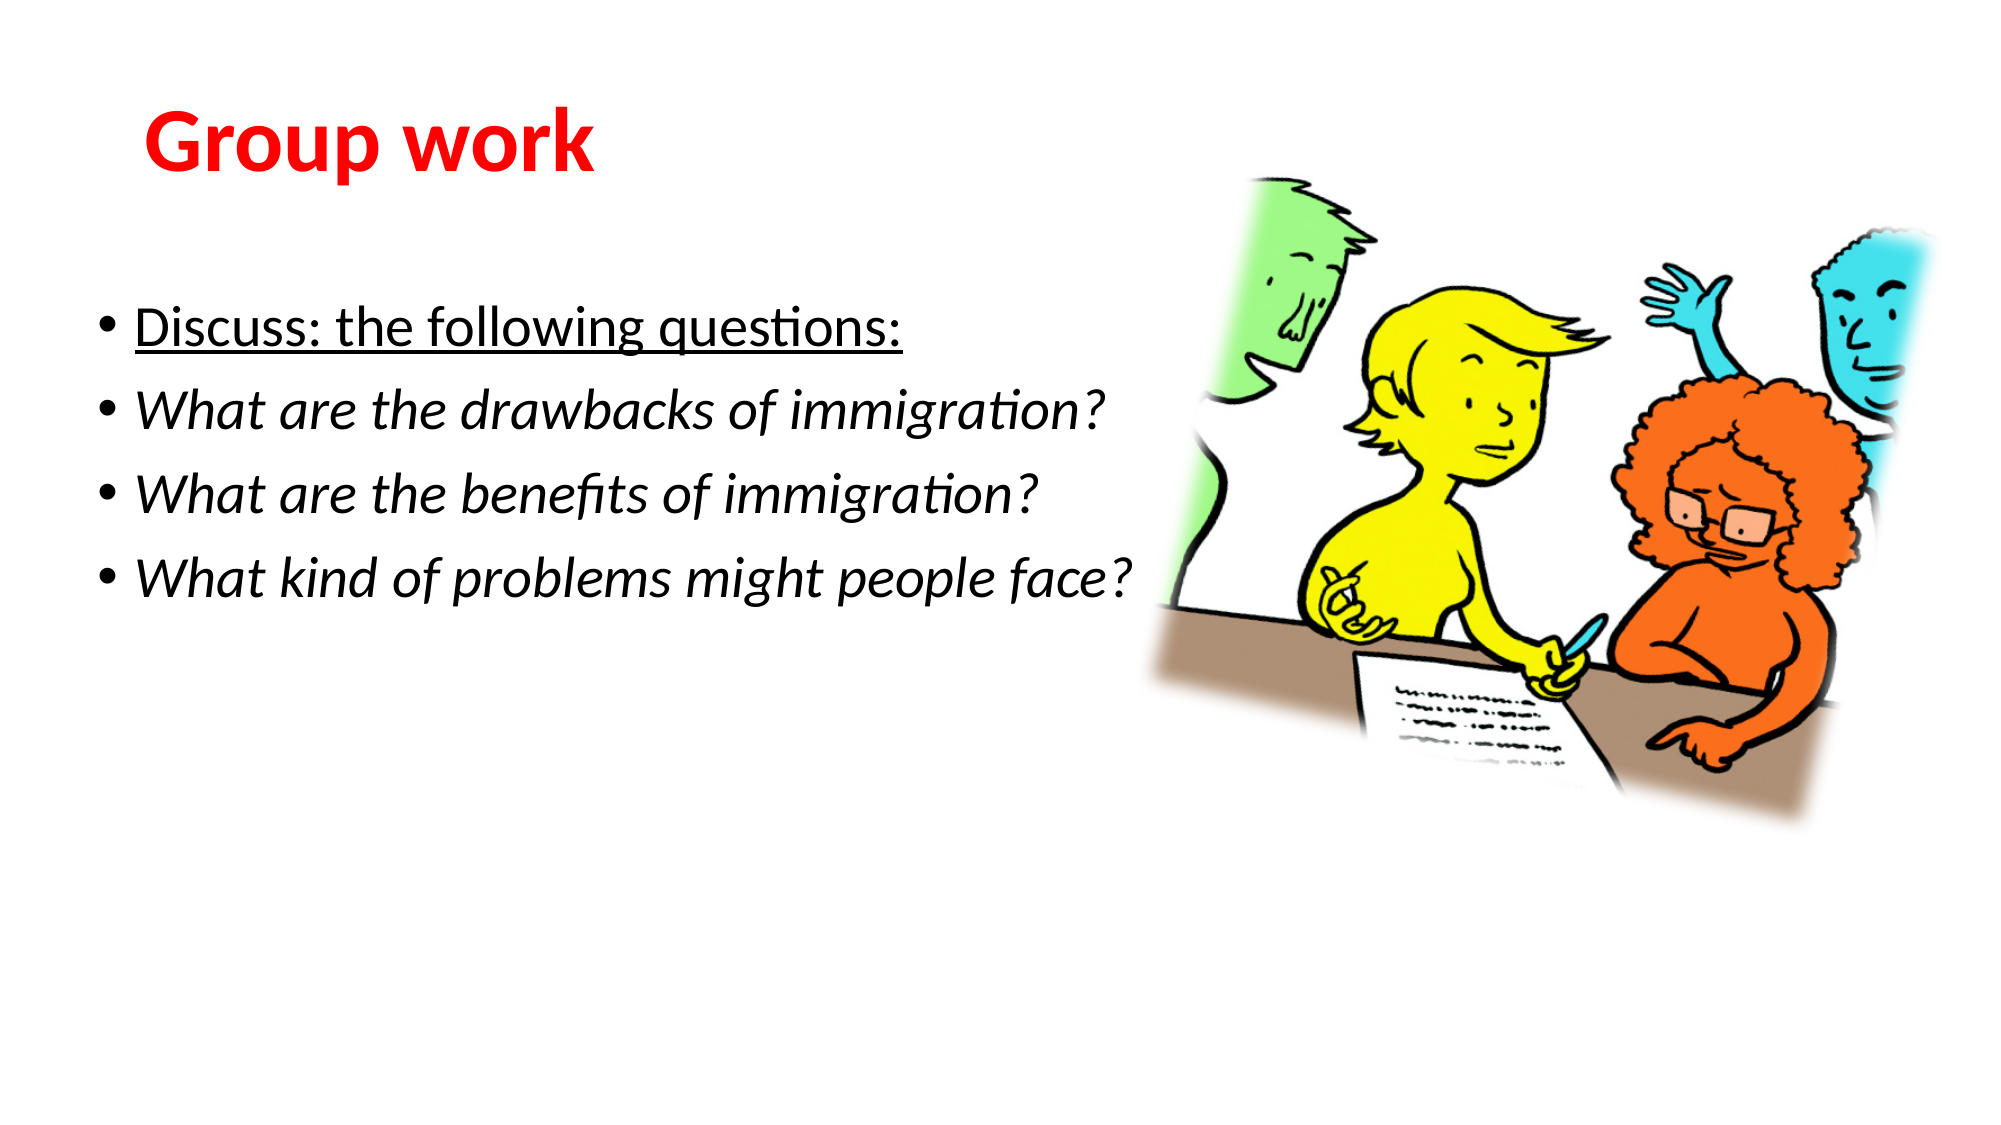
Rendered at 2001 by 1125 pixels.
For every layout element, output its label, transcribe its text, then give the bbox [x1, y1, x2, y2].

list Discuss: the following questions: What are the drawbacks of immigration? What are the benefits of immigration? What kind of problems might people face? [82, 288, 1188, 637]
picture [1168, 118, 1912, 805]
title Group work [129, 78, 762, 205]
